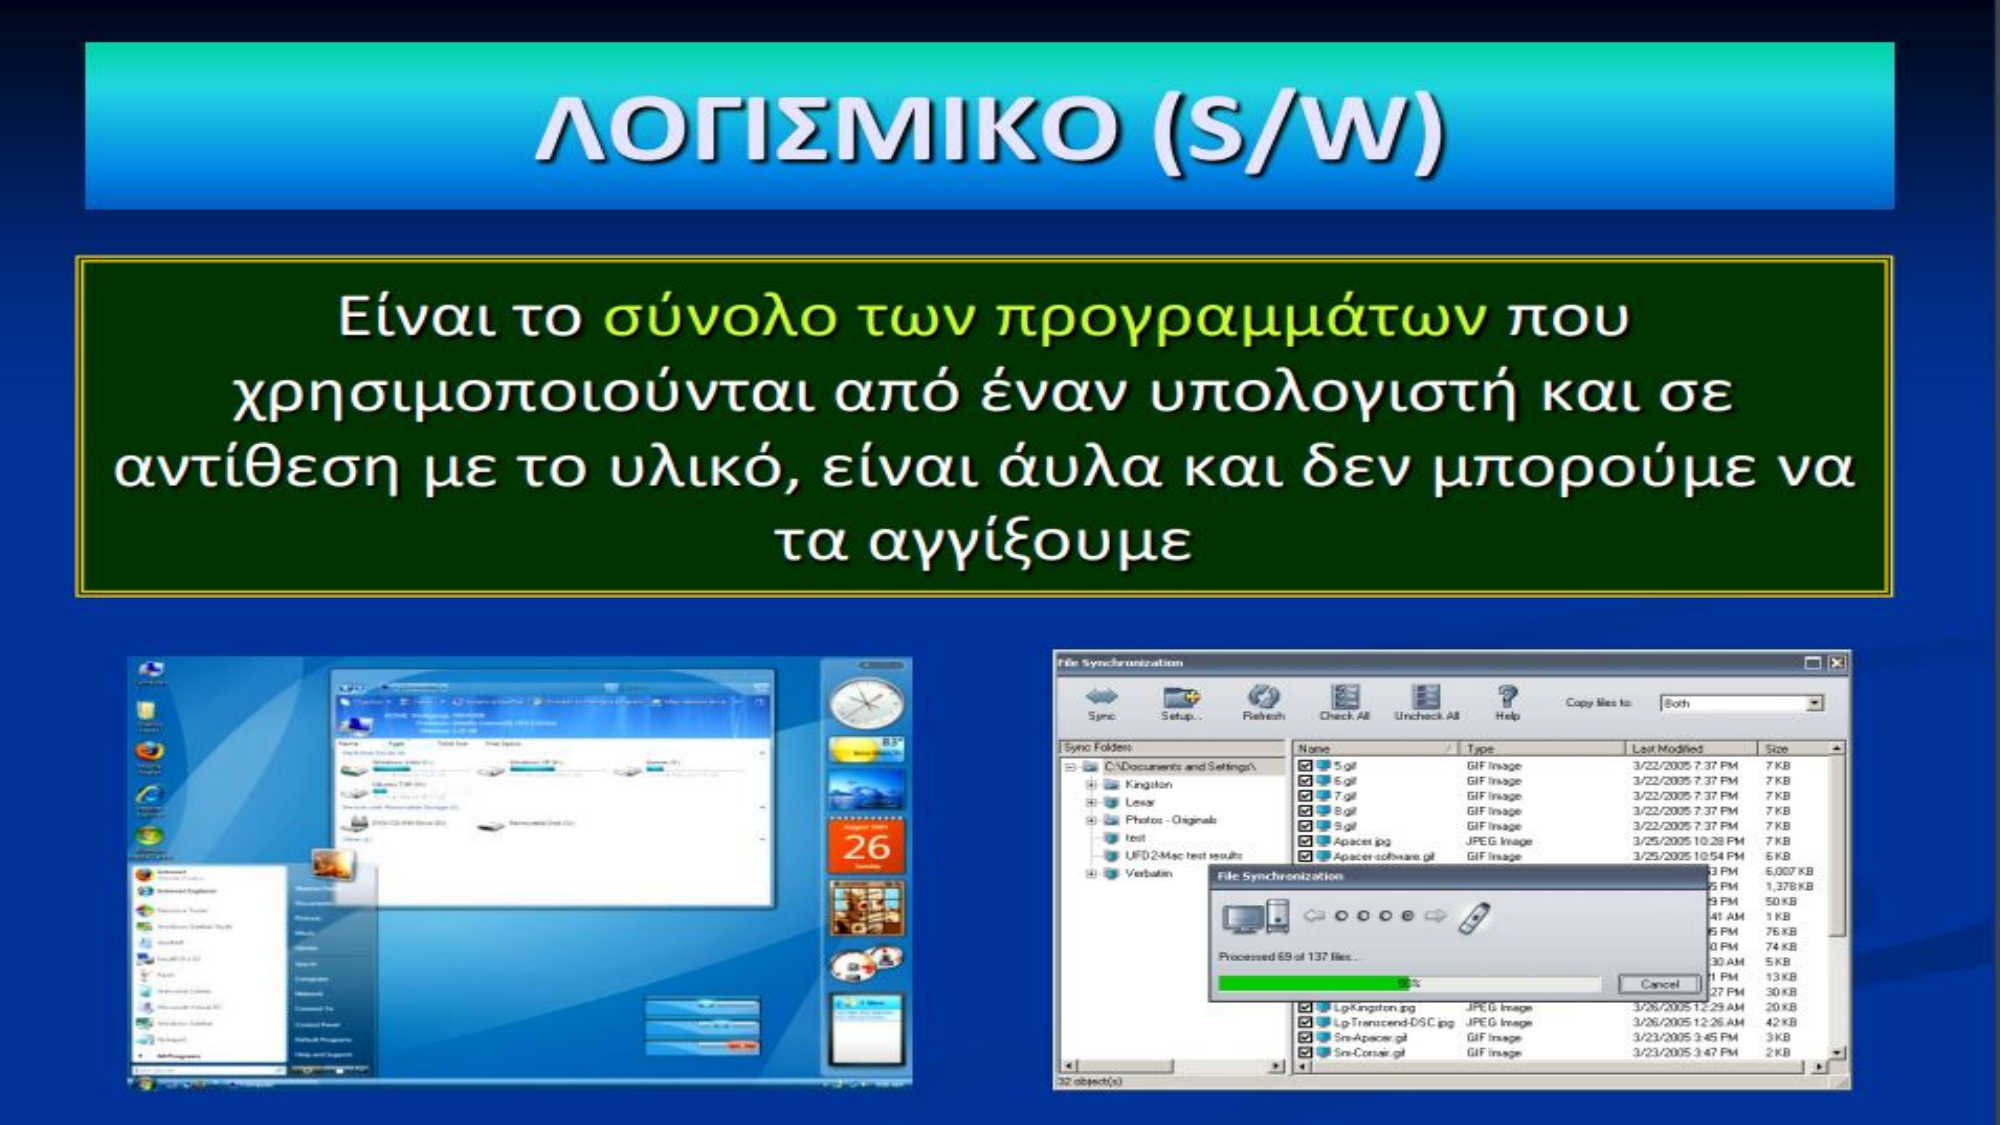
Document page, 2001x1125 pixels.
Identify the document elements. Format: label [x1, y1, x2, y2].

list [0, 0, 2000, 1125]
